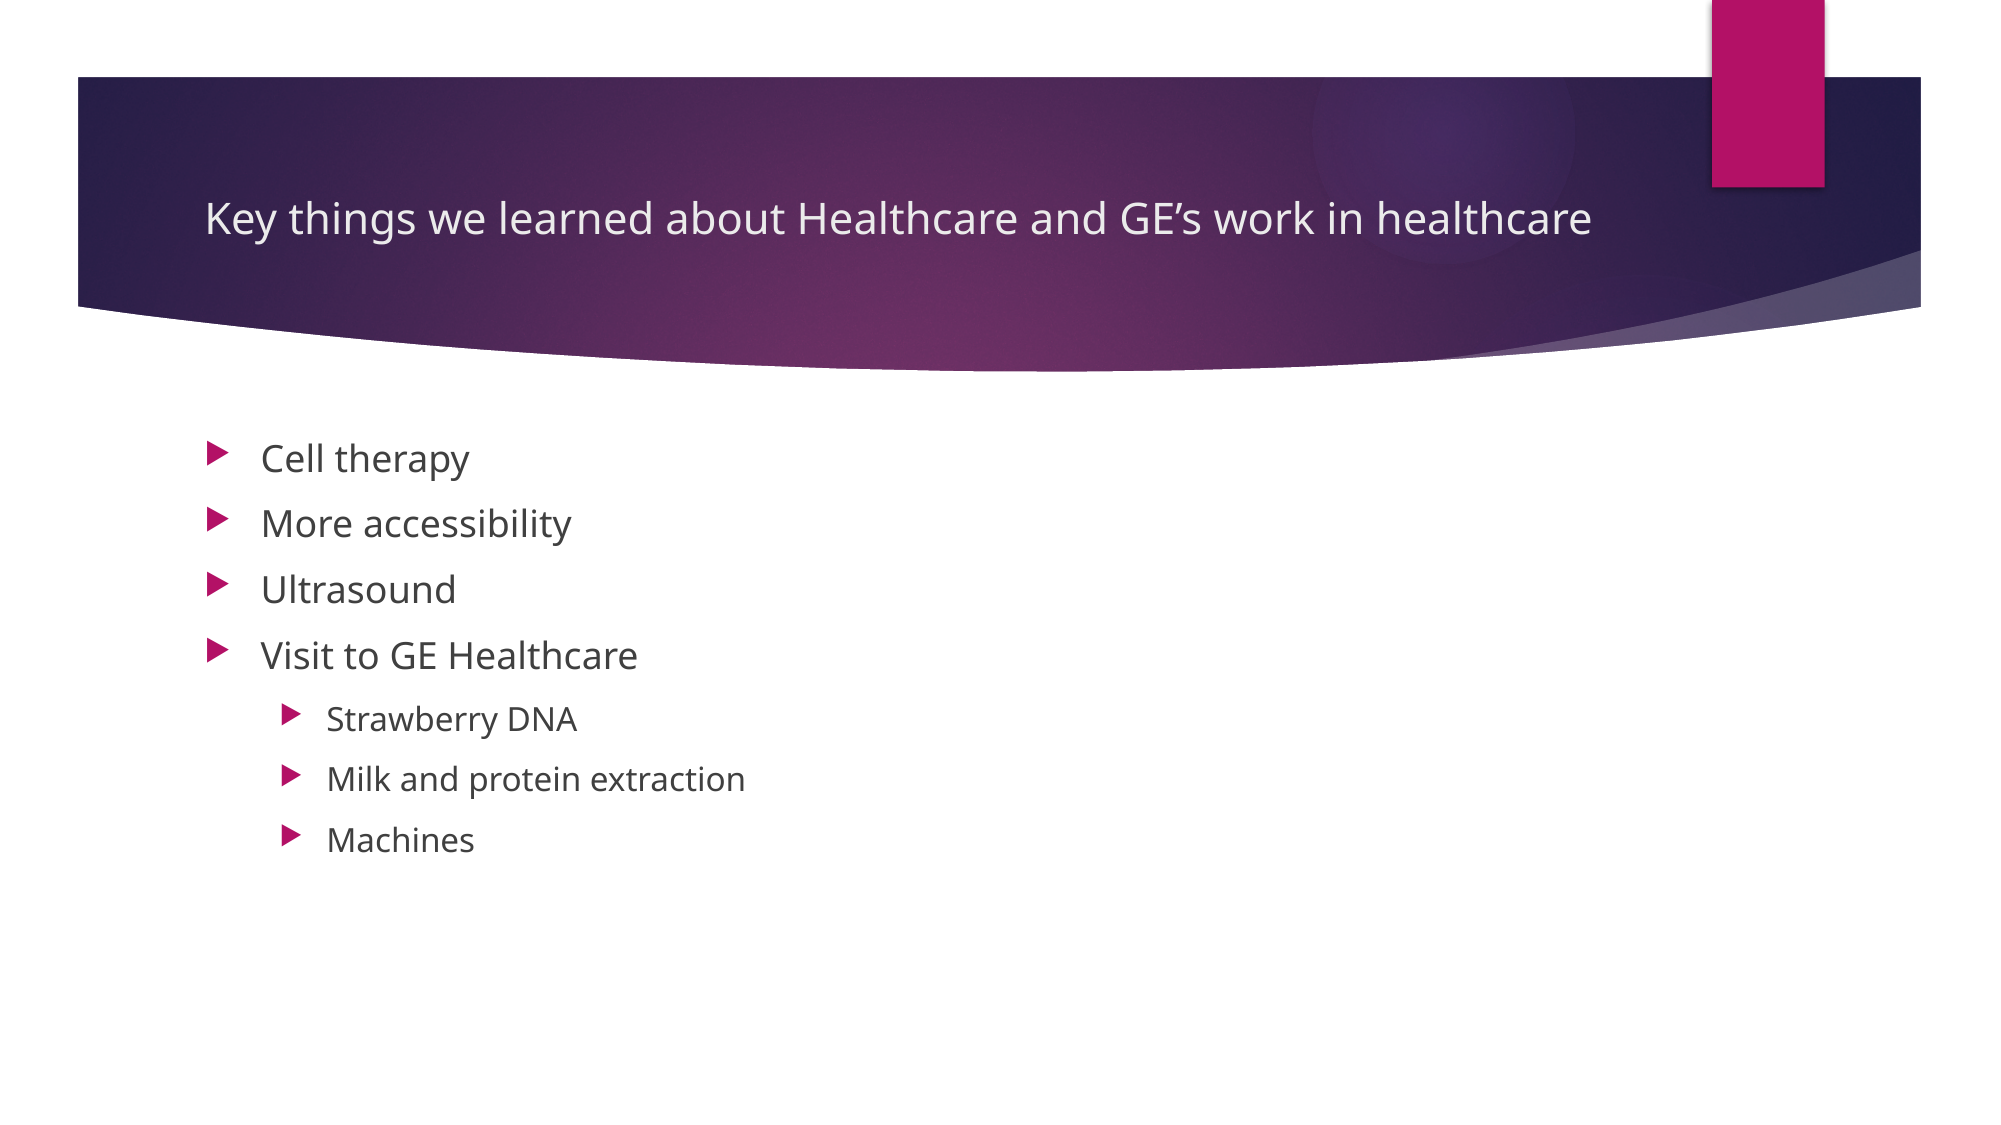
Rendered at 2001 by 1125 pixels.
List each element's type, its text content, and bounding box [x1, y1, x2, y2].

list Cell therapy More accessibility Ultrasound Visit to GE Healthcare Strawberry DNA Milk and protein extraction Machines [189, 427, 1638, 988]
title Key things we learned about Healthcare and GE’s work in healthcare [189, 159, 1627, 276]
